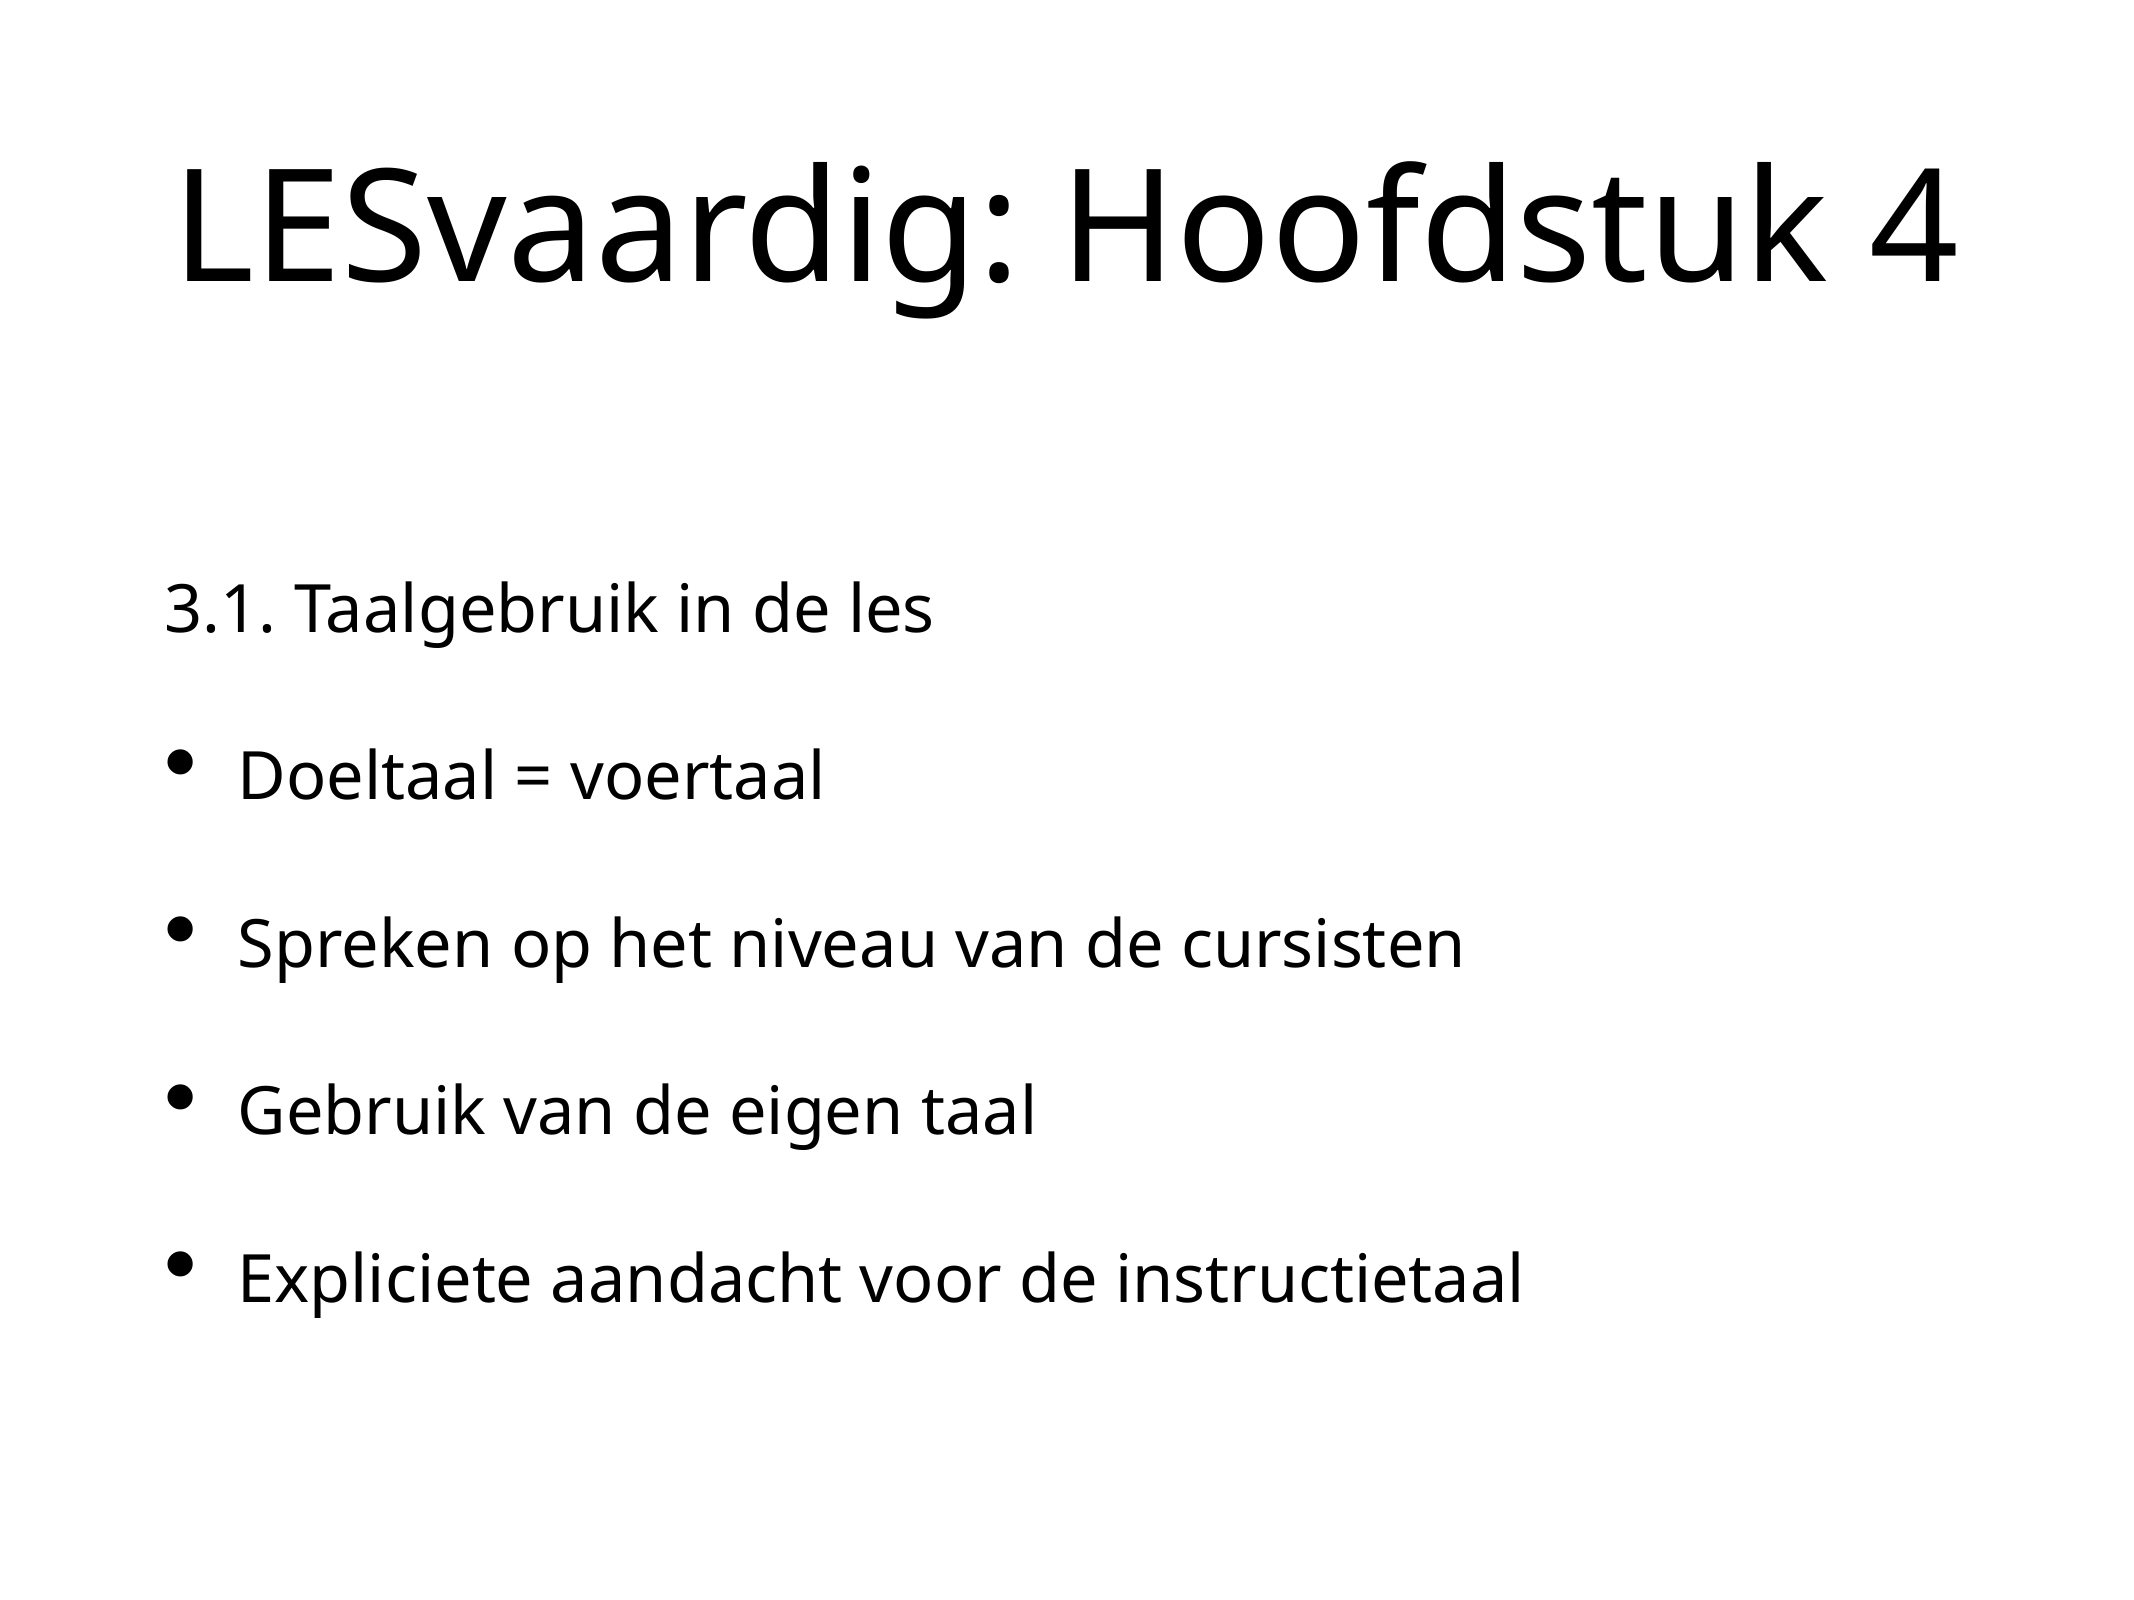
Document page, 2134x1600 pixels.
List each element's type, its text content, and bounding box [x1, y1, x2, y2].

title LESvaardig: Hoofdstuk 4 [155, 41, 1978, 397]
list 3.1. Taalgebruik in de les Doeltaal = voertaal Spreken op het niveau van de cursisten Gebruik van de eigen taal Expliciete aandacht voor de instructietaal [155, 424, 1978, 1457]
